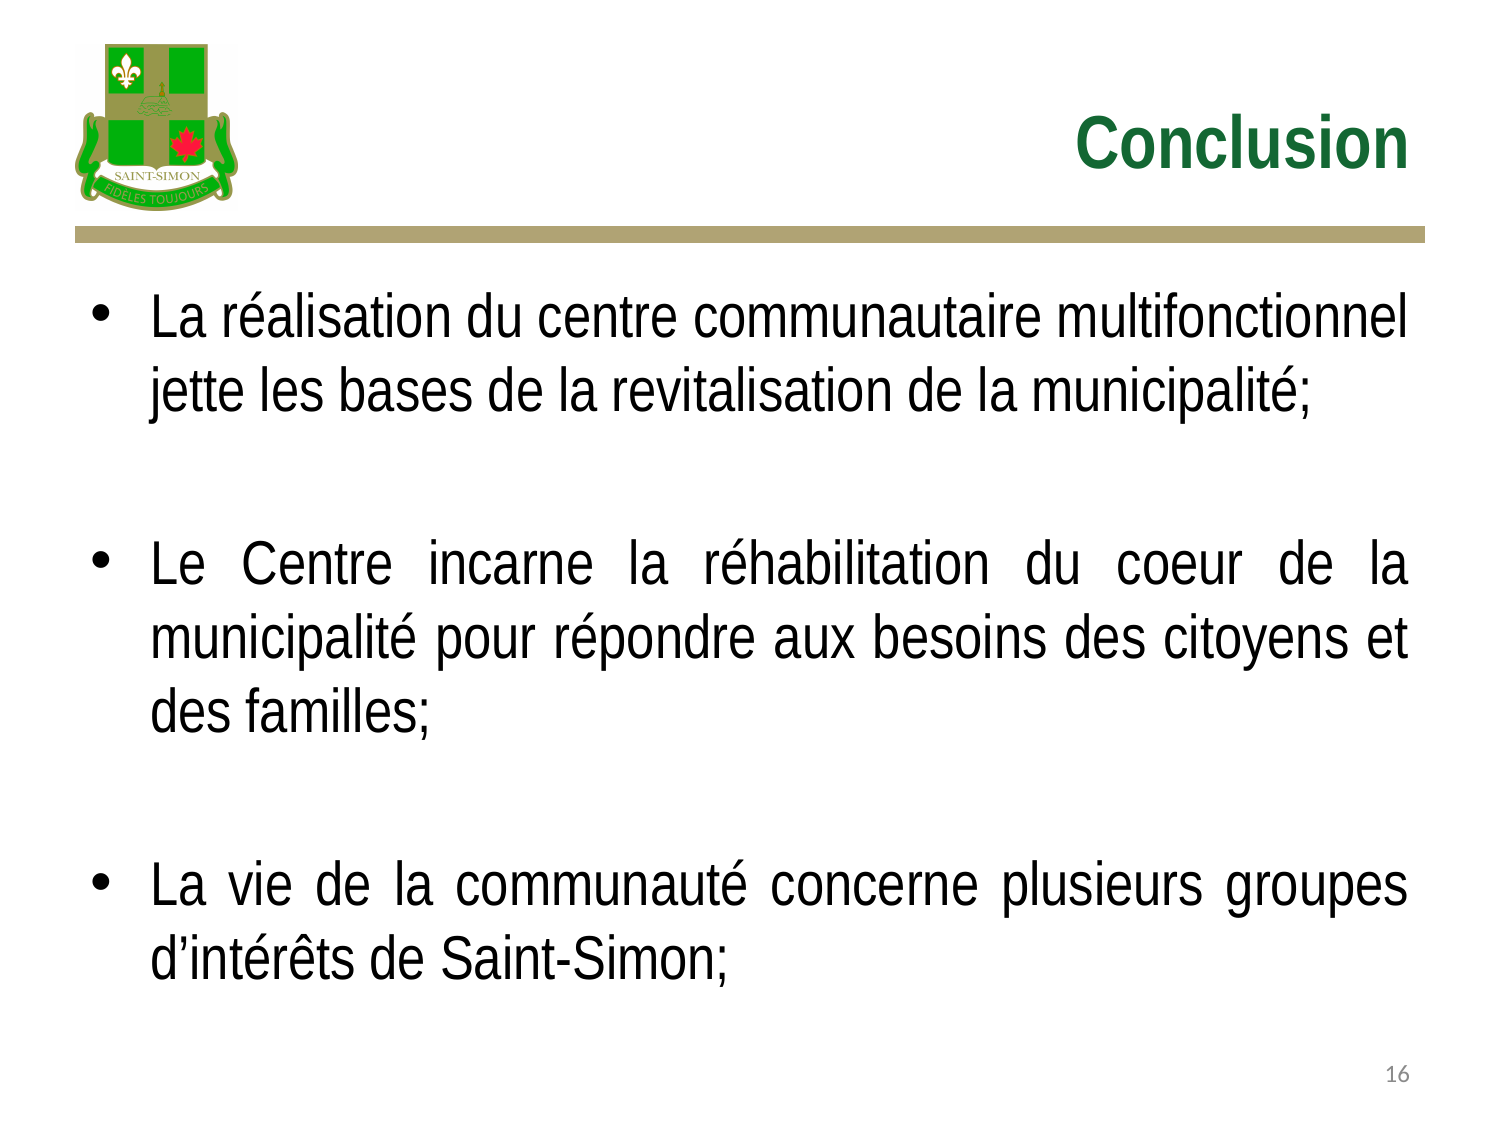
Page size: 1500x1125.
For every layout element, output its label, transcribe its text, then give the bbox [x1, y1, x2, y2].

picture [74, 43, 239, 211]
slide_number 16 [1074, 1042, 1425, 1103]
title Conclusion [75, 45, 1425, 226]
list La réalisation du centre communautaire multifonctionnel jette les bases de la revitalisation de la municipalité; Le Centre incarne la réhabilitation du coeur de la municipalité pour répondre aux besoins des citoyens et des familles; La vie de la communauté concerne plusieurs groupes d’intérêts de Saint-Simon; [75, 262, 1425, 1005]
